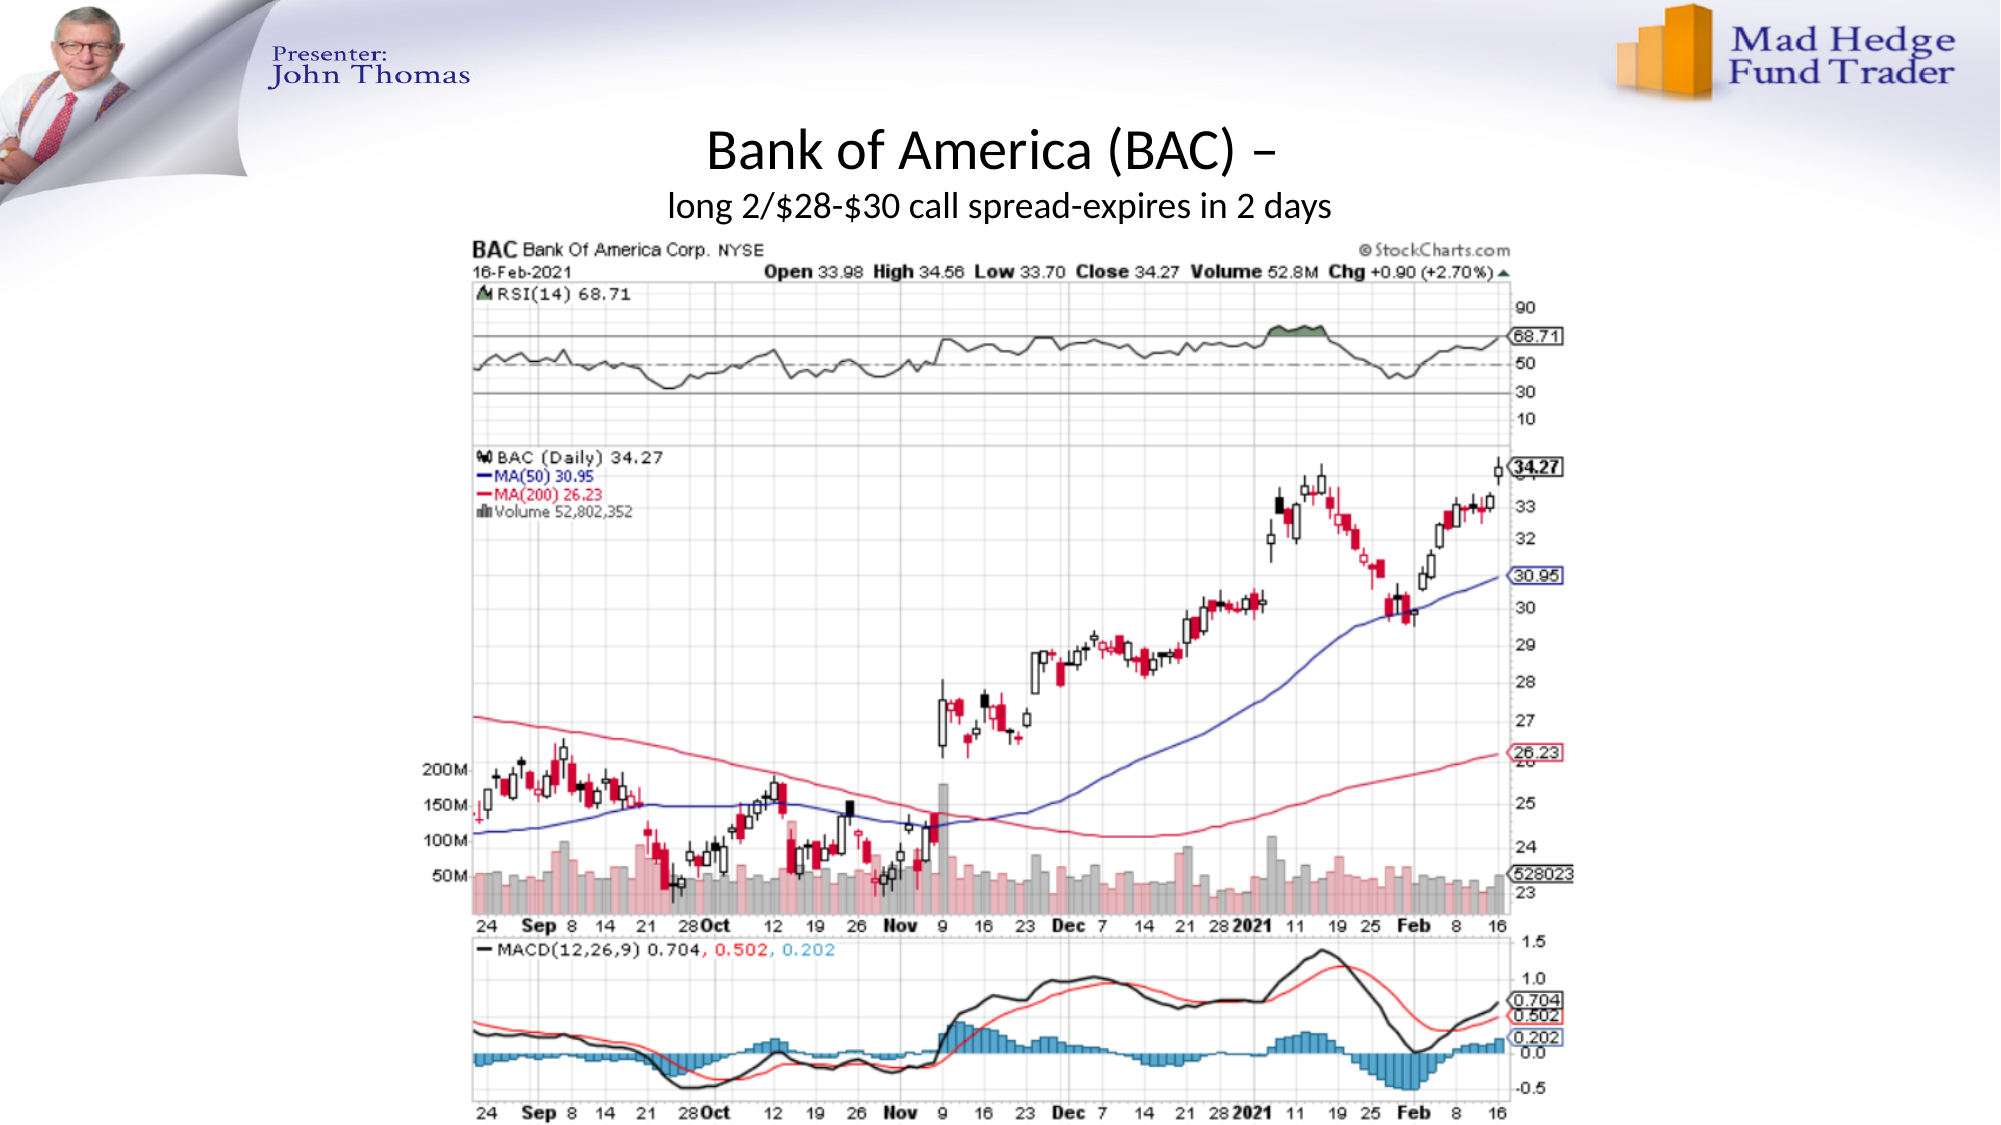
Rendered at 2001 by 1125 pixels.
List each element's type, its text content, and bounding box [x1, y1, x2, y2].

title Bank of America (BAC) – long 2/$28-$30 call spread-expires in 2 days [324, 62, 1675, 275]
picture [0, 0, 2000, 1125]
